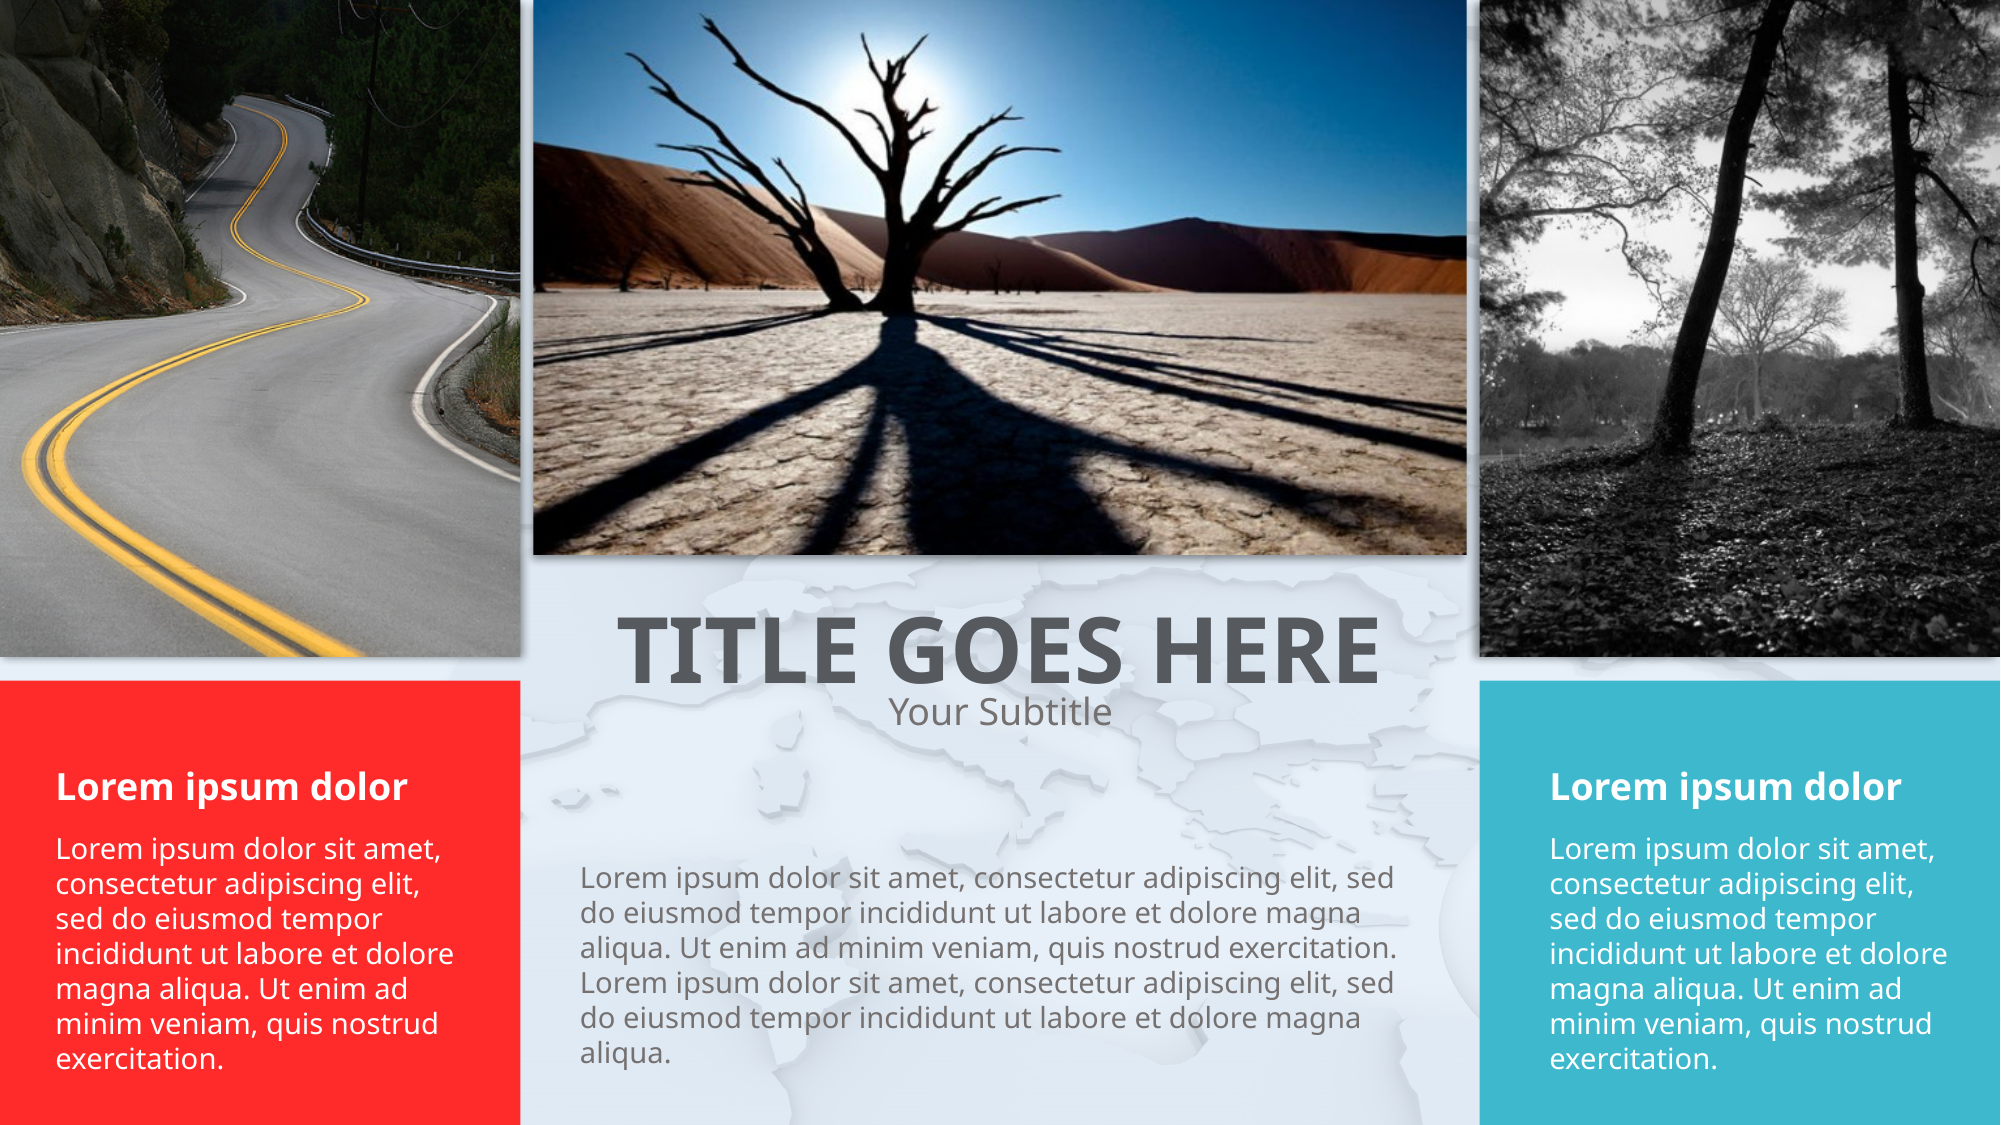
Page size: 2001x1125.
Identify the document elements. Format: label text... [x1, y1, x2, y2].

text_box [0, 680, 521, 1125]
text_box [1479, 680, 2000, 1125]
text_box Lorem ipsum dolor sit amet, consectetur adipiscing elit, sed do eiusmod tempor incididunt ut labore et dolore magna aliqua. Ut enim ad minim veniam, quis nostrud exercitation. Lorem ipsum dolor sit amet, consectetur adipiscing elit, sed do eiusmod tempor incididunt ut labore et dolore magna aliqua. [565, 852, 1452, 1077]
text_box [1479, 0, 2000, 657]
text_box [0, 0, 521, 657]
text_box [532, 0, 1468, 555]
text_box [548, 584, 1452, 742]
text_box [1534, 755, 1974, 1051]
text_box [40, 755, 480, 1051]
